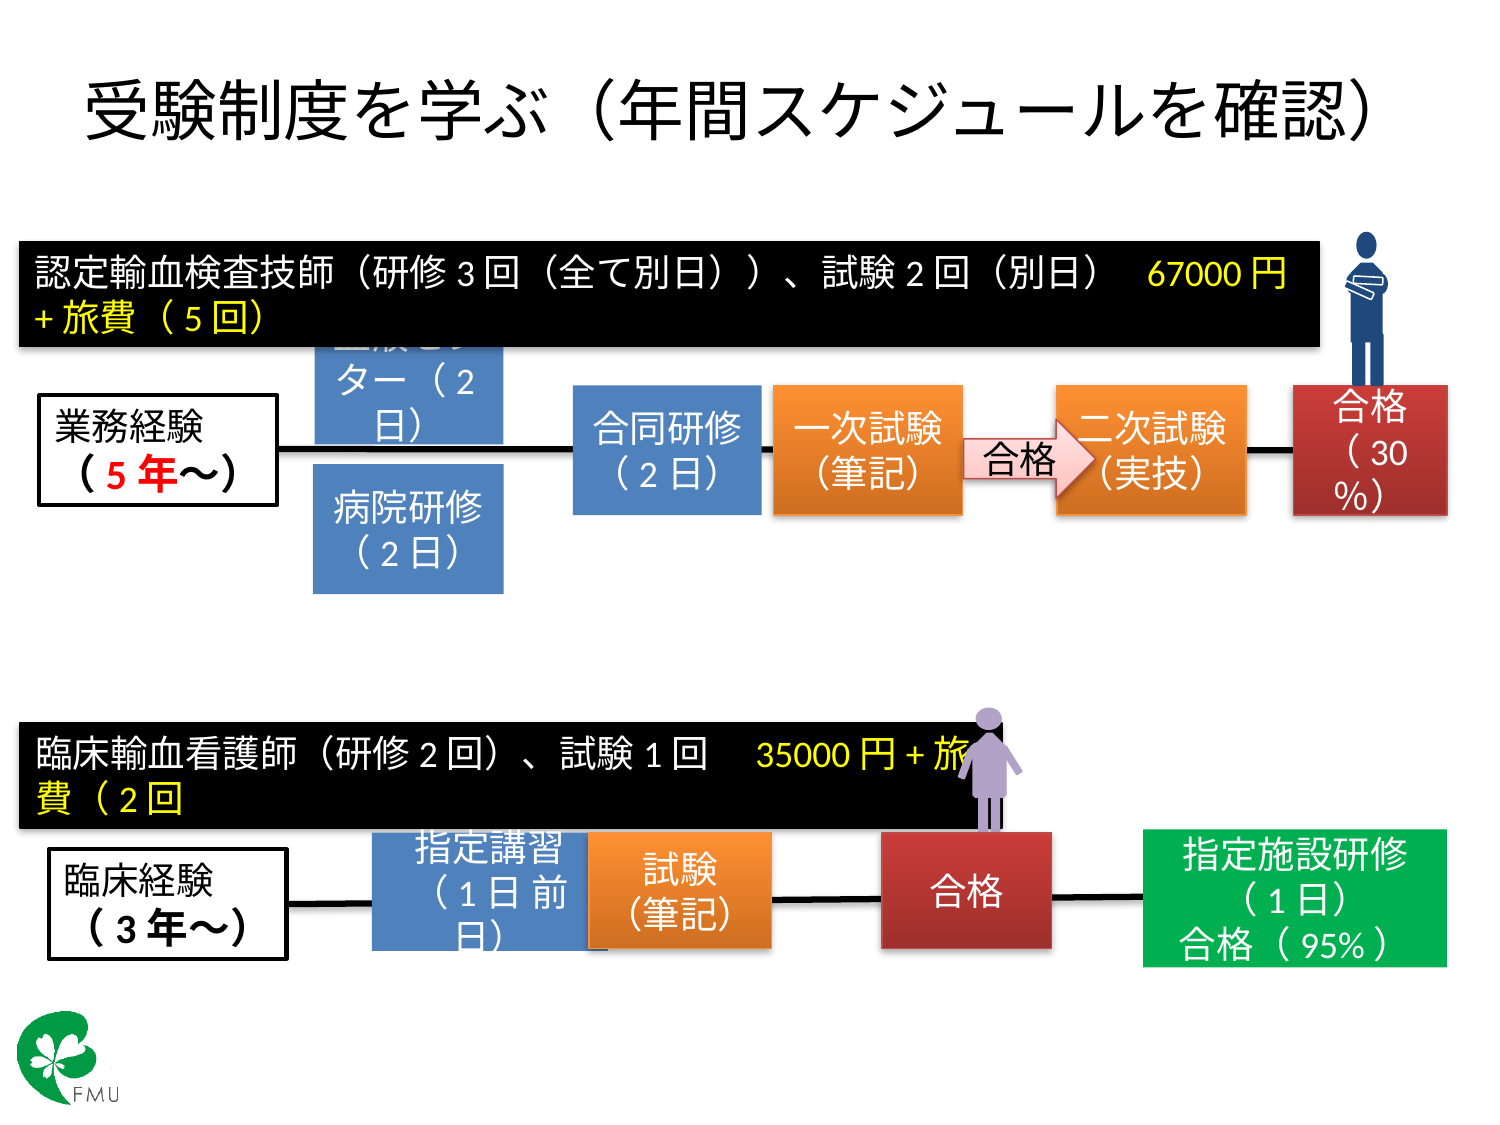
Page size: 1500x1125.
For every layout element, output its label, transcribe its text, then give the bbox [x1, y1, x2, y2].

text_box 臨床輸血看護師（研修2回）、試験1回 35000円+旅費（2回 [19, 722, 957, 829]
text_box 合格 [881, 832, 1052, 894]
text_box 試験 （筆記） [588, 832, 772, 894]
text_box 合格 [881, 907, 1052, 949]
picture [17, 1011, 118, 1105]
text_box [962, 707, 1016, 837]
text_box 臨床経験 （3年～） [47, 847, 289, 961]
title 受験制度を学ぶ（年間スケジュールを確認） [17, 56, 1480, 161]
text_box 指定講習 （1日 前日） [370, 831, 589, 894]
text_box 指定講習 （1日 前日） [370, 907, 584, 953]
text_box 指定施設研修 （1日） 合格（95%） [1141, 827, 1449, 969]
text_box 認定輸血検査技師（研修3回（全て別日））、試験2回（別日） 67000円+旅費（5回） [19, 241, 62, 347]
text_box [67, 231, 1448, 595]
text_box 試験 （筆記） [588, 907, 772, 949]
